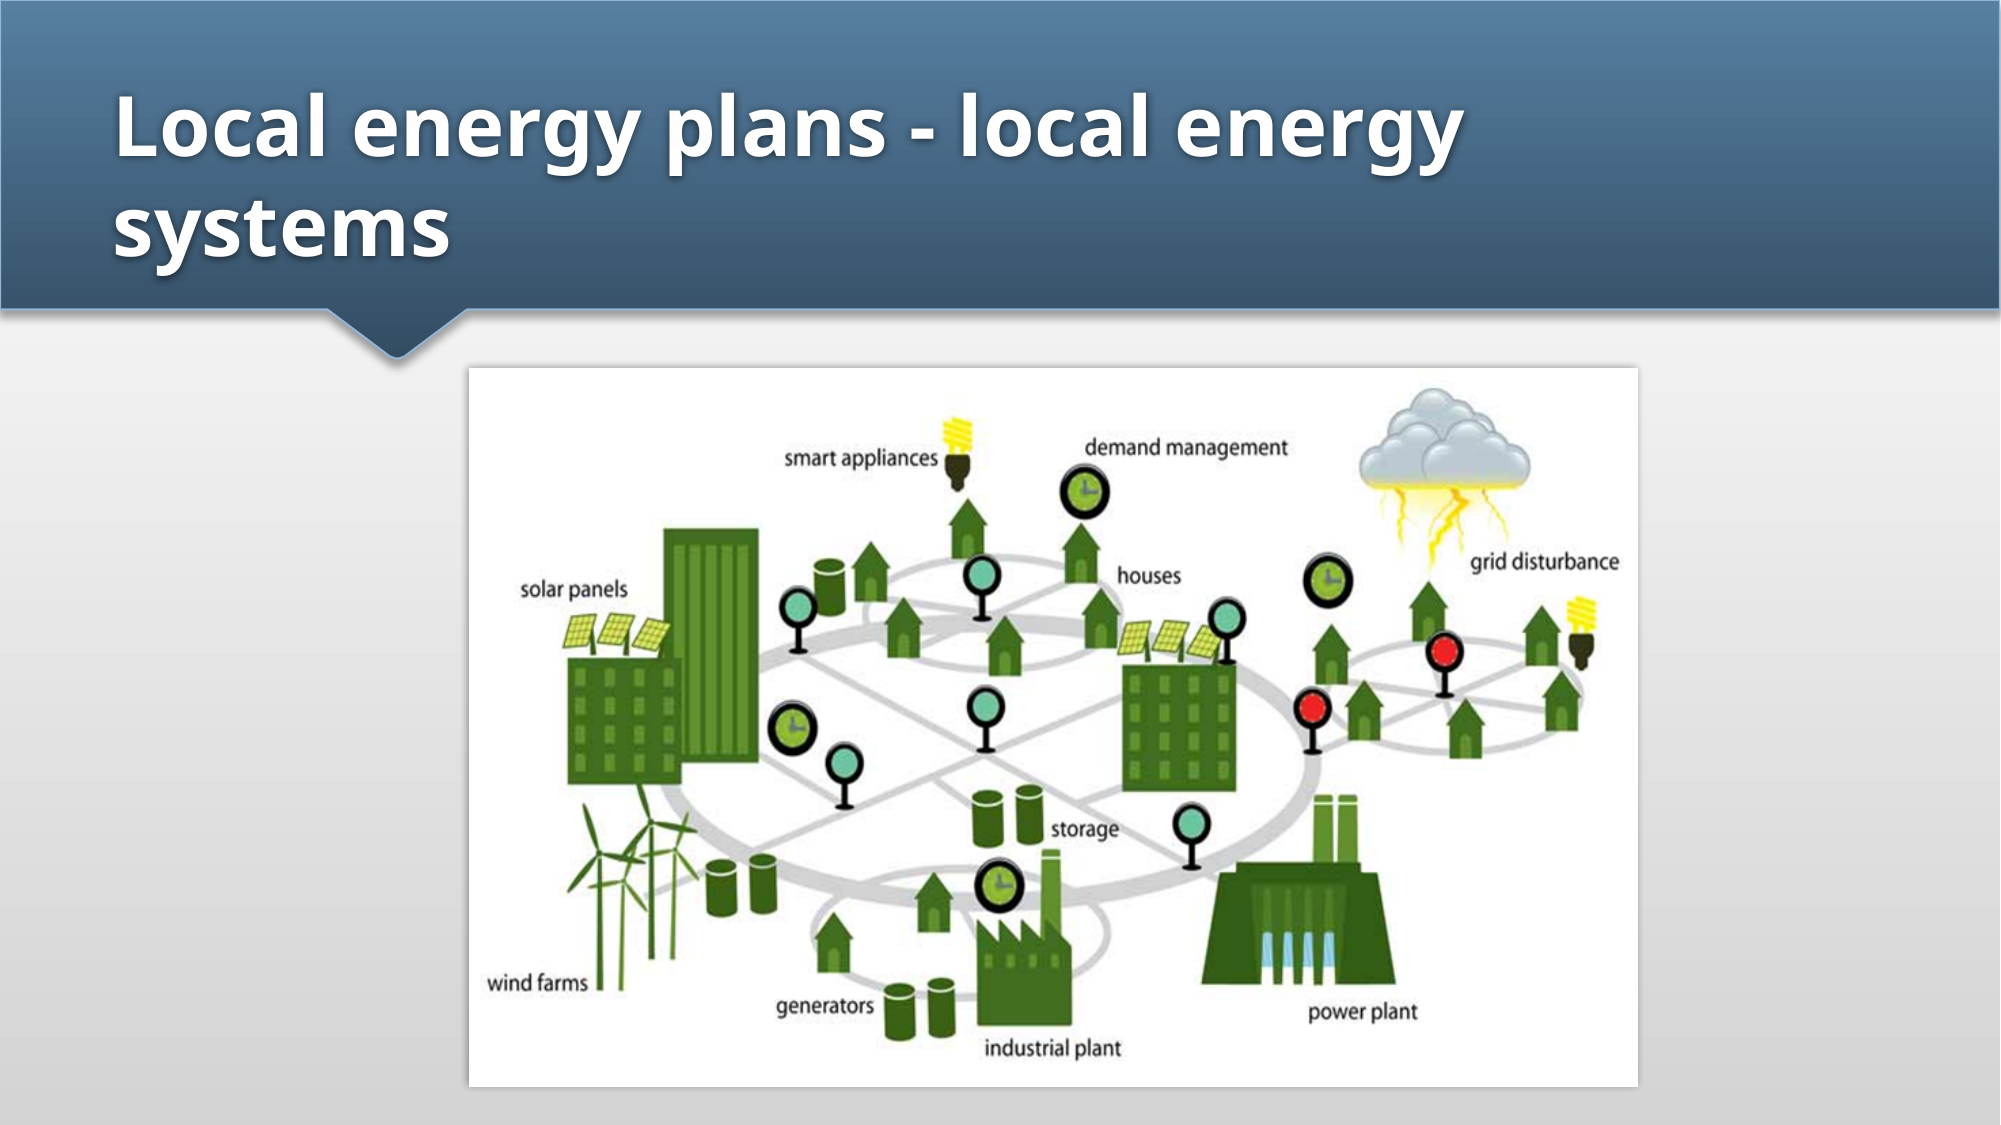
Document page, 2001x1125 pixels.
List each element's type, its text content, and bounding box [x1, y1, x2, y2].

title Local energy plans - local energy systems [97, 121, 1833, 282]
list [468, 368, 1638, 1087]
